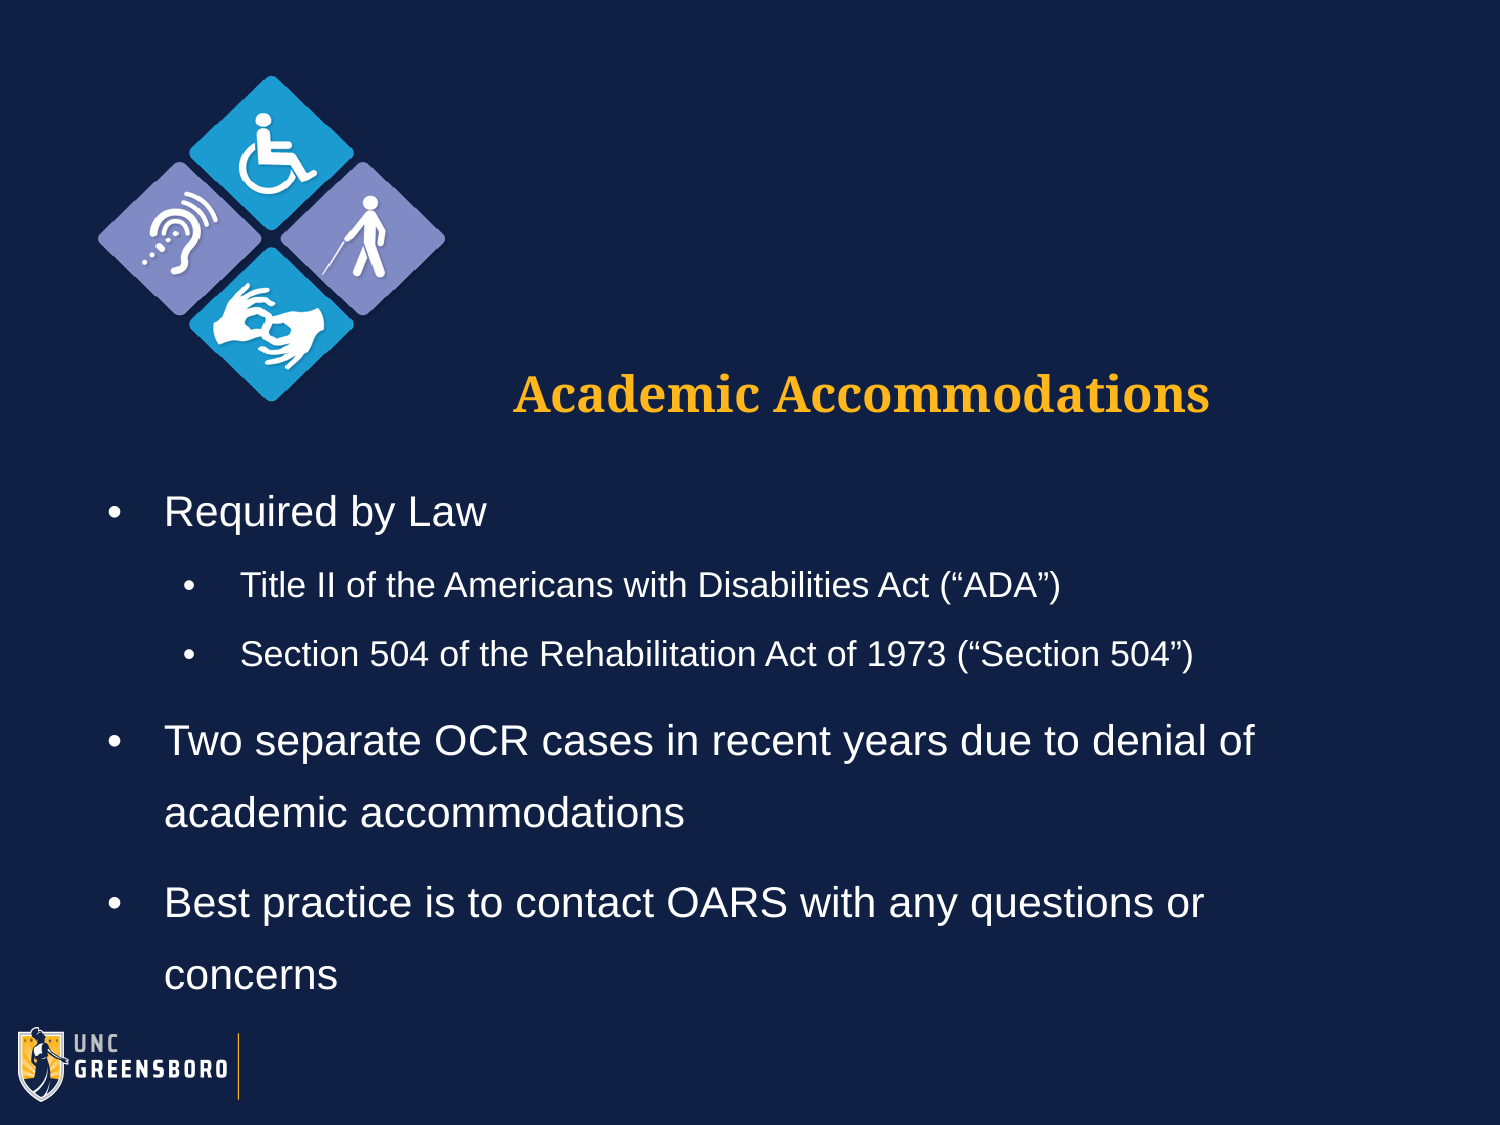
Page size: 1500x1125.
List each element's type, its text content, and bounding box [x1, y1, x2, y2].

picture [18, 1027, 239, 1102]
picture [92, 67, 459, 411]
subtitle Required by Law Title II of the Americans with Disabilities Act (“ADA”) Section 504 of the Rehabilitation Act of 1973 (“Section 504”) Two separate OCR cases in recent years due to denial of academic accommodations Best practice is to contact OARS with any questions or concerns [92, 456, 1373, 1012]
title Academic Accommodations [373, 113, 1341, 456]
